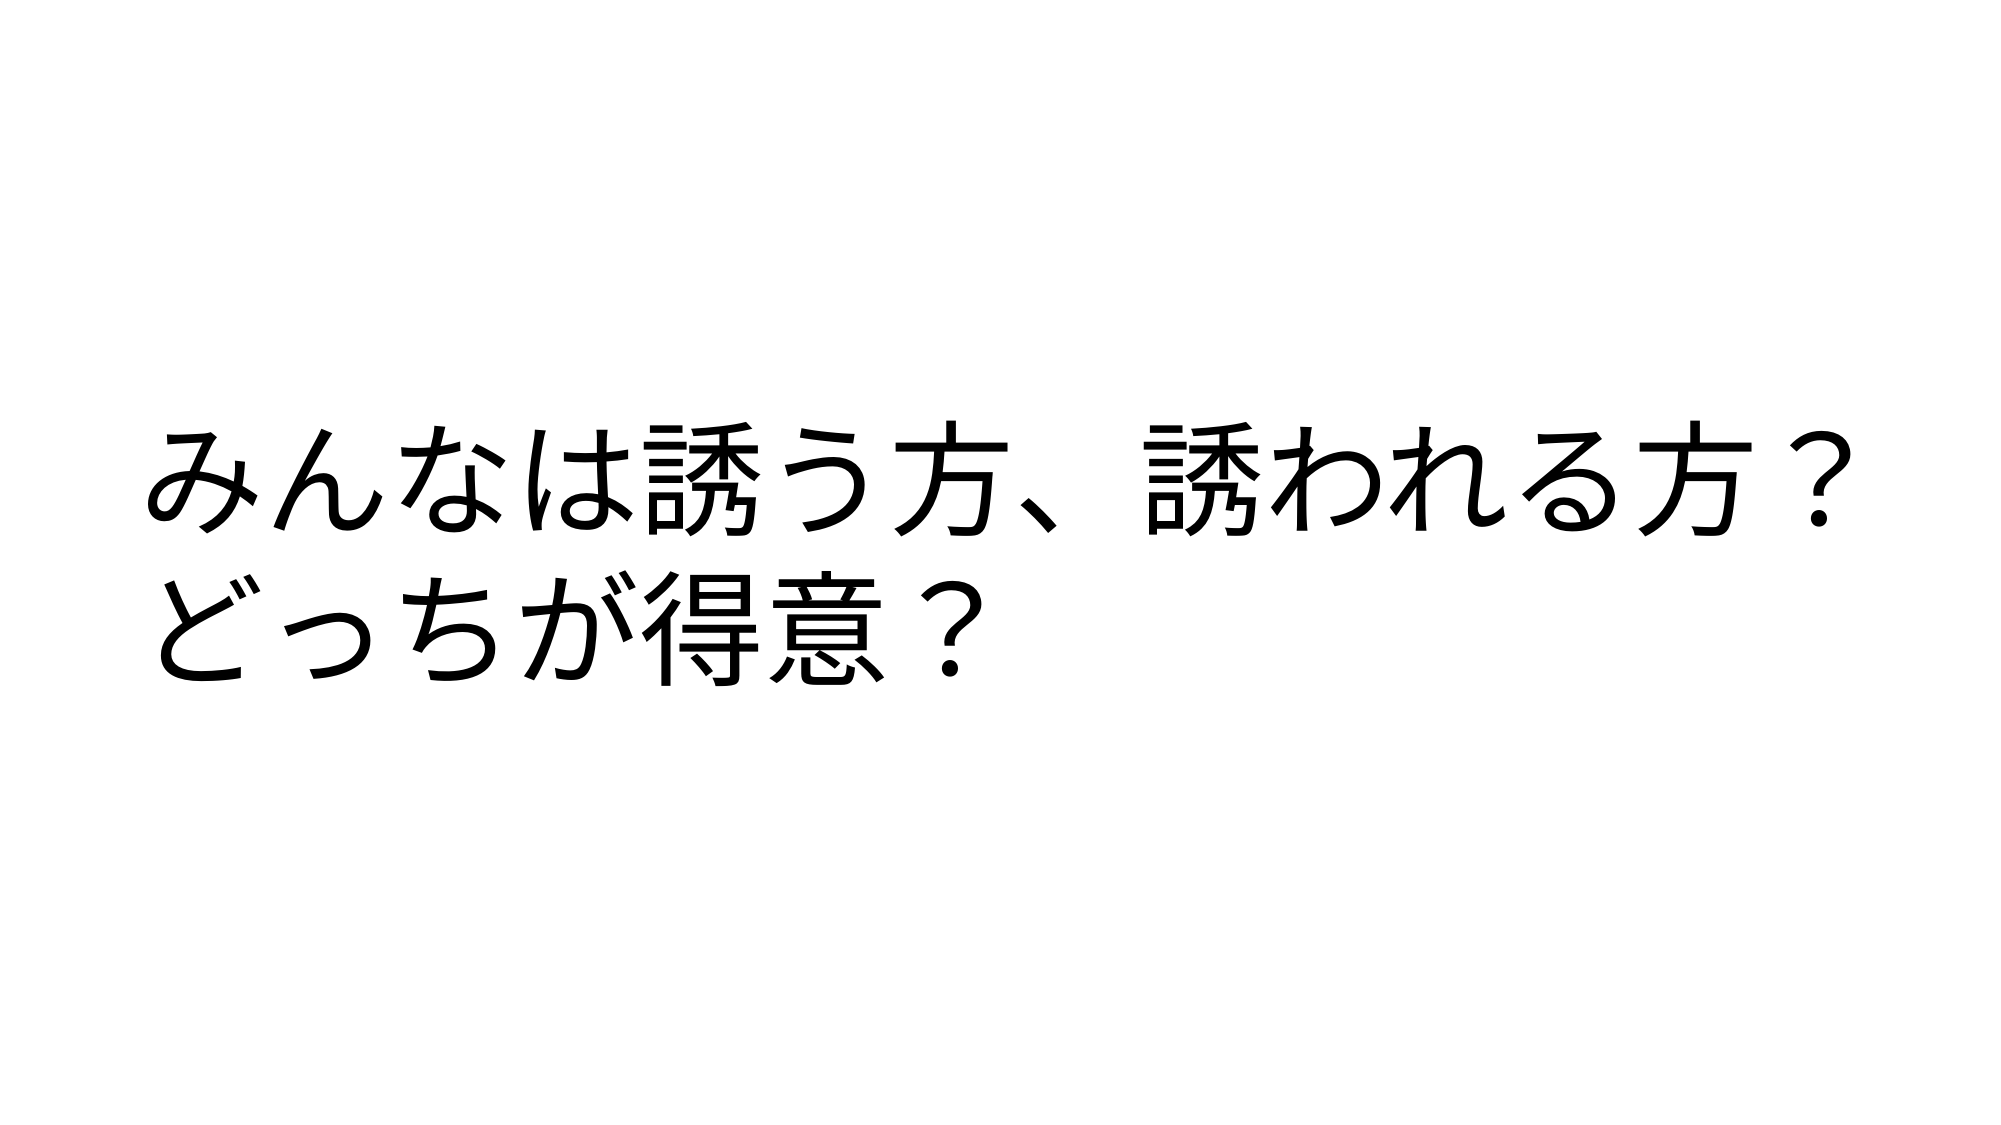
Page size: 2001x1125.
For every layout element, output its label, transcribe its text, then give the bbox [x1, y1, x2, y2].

text_box みんなは誘う方、誘われる方？ どっちが得意？ [124, 394, 1899, 889]
